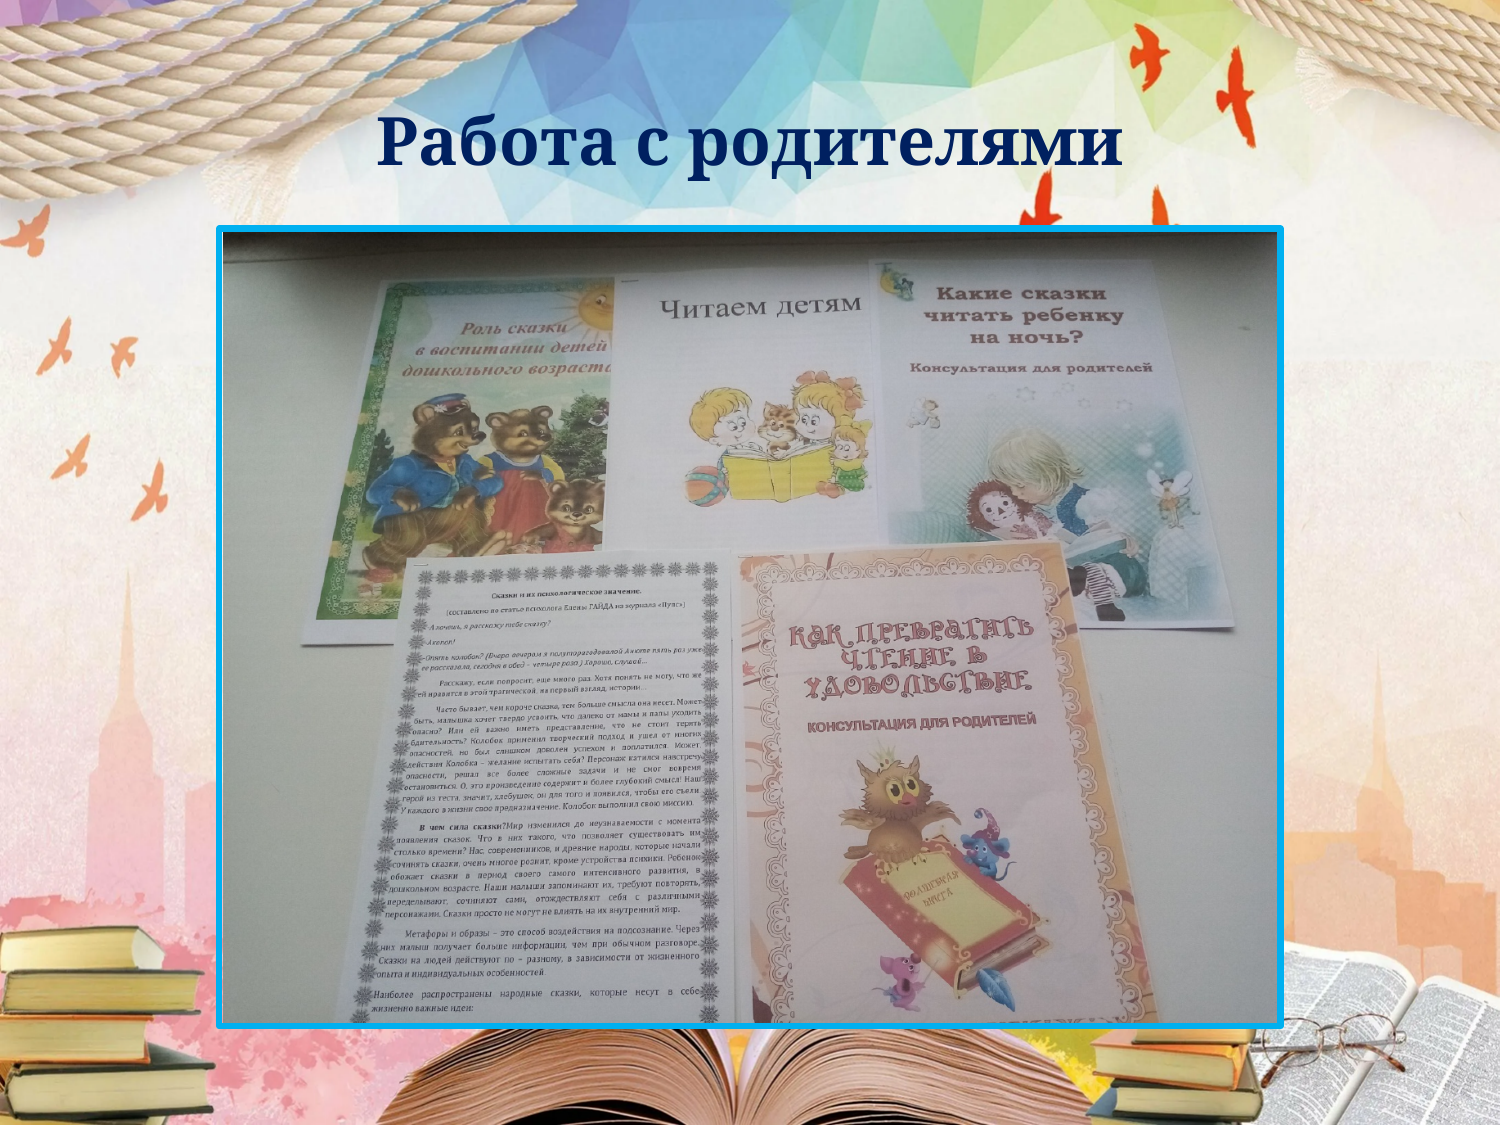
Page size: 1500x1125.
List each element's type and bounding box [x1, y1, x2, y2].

picture [223, 233, 353, 1022]
picture [0, 0, 1500, 1125]
picture [1146, 233, 1276, 1022]
list [353, 99, 1146, 1125]
